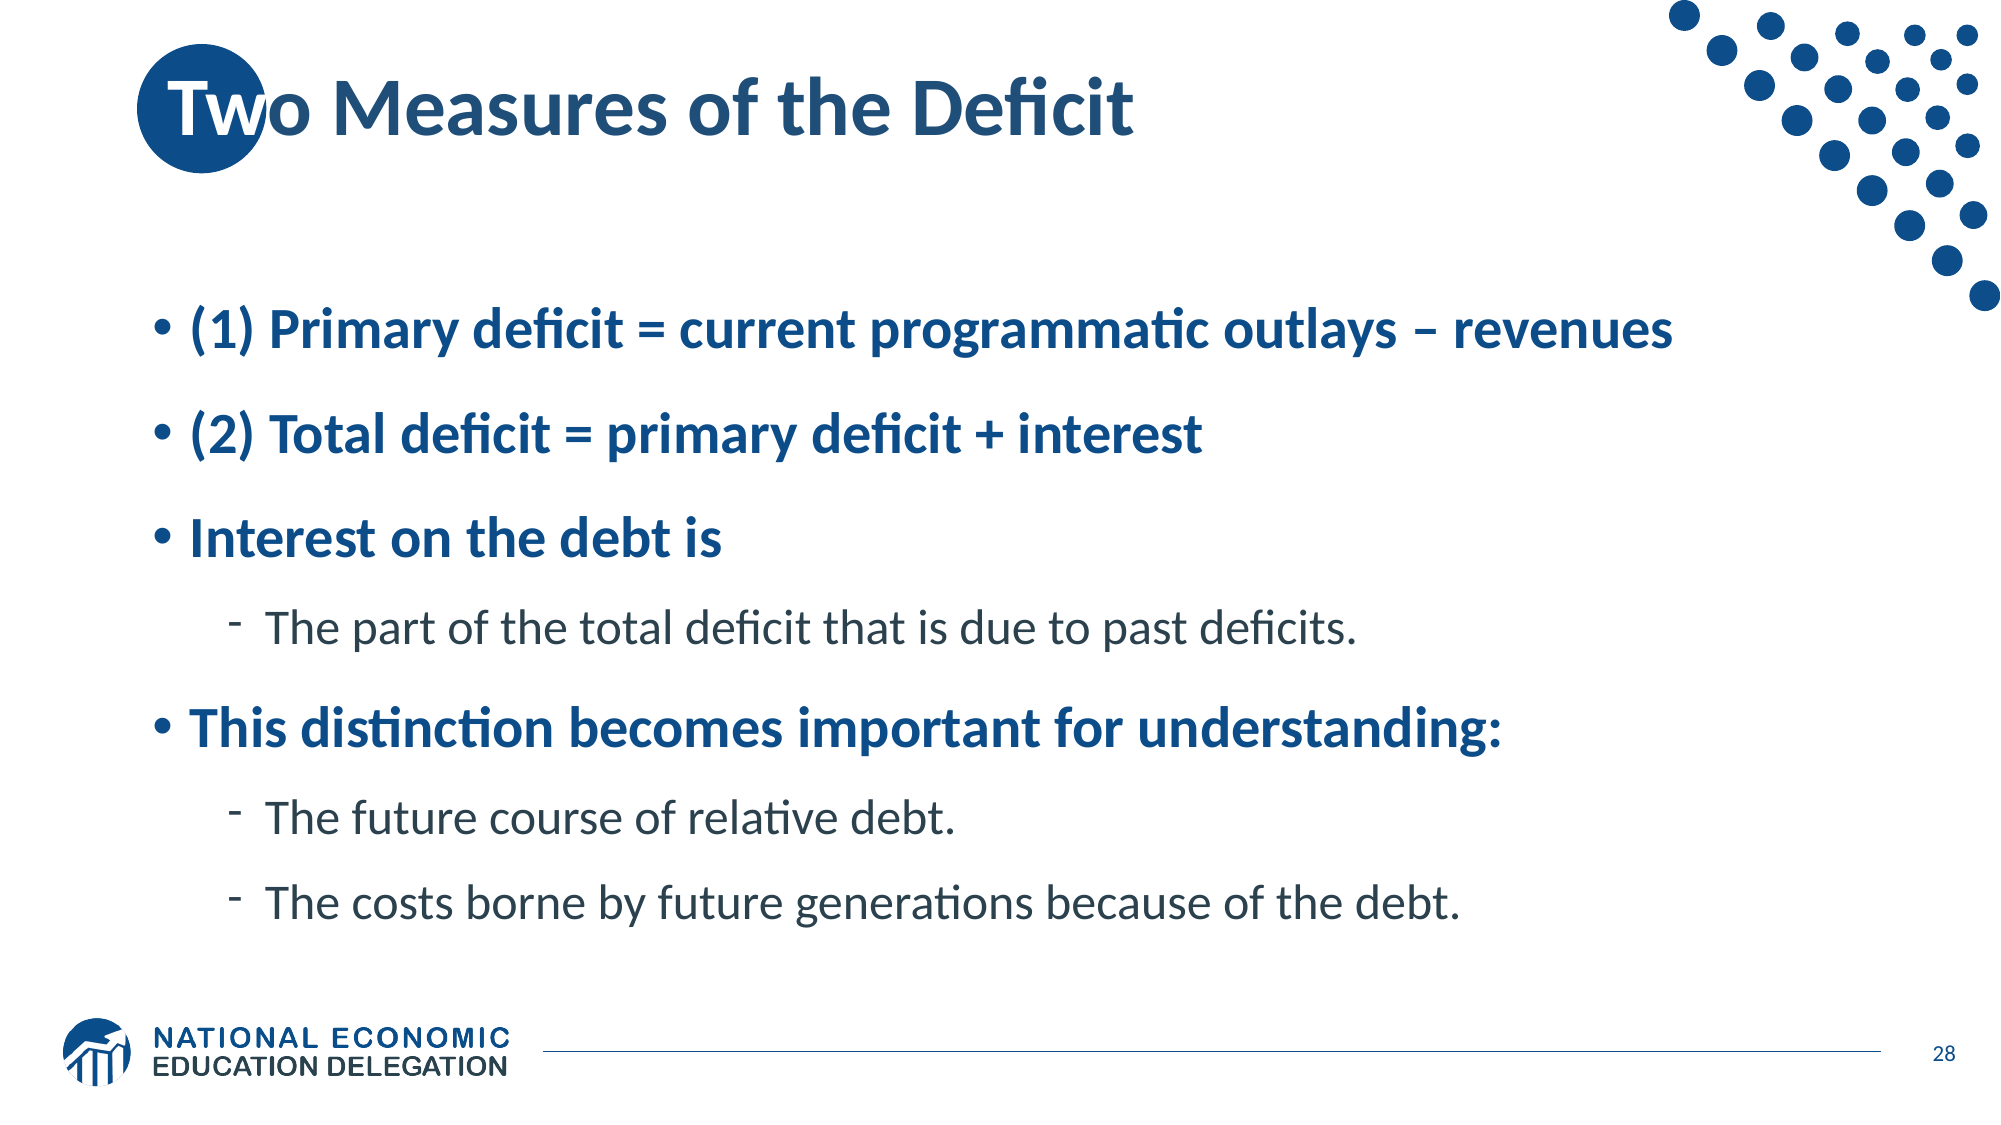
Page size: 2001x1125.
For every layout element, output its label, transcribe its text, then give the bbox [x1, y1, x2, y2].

list (1) Primary deficit = current programmatic outlays – revenues (2) Total deficit = primary deficit + interest Interest on the debt is The part of the total deficit that is due to past deficits. This distinction becomes important for understanding: The future course of relative debt. The costs borne by future generations because of the debt. [137, 257, 1863, 972]
title Two Measures of the Deficit [152, 0, 1878, 218]
slide_number 28 [1521, 1022, 1972, 1082]
picture [55, 1013, 520, 1091]
